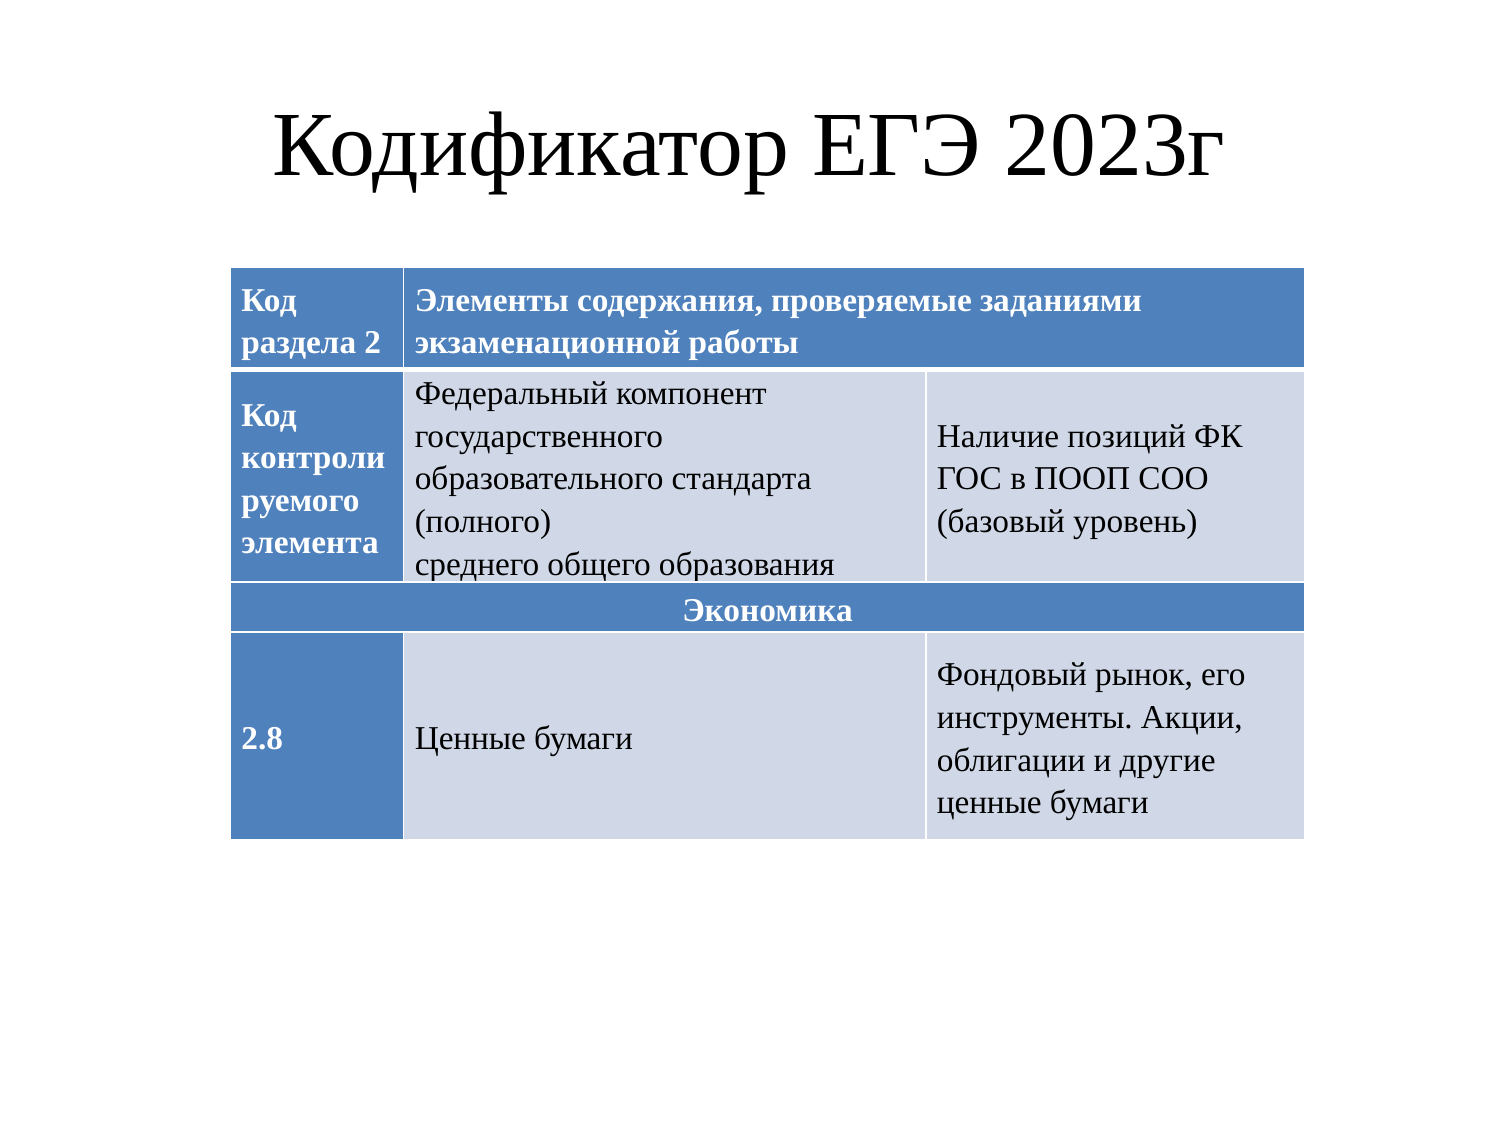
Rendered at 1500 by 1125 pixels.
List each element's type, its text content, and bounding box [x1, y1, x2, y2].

table_cell Код контролируемого элемента [231, 372, 403, 581]
table_cell Наличие позиций ФК ГОС в ПООП СОО (базовый уровень) [927, 372, 1304, 581]
table_cell Ценные бумаги [404, 633, 925, 839]
title Кодификатор ЕГЭ 2023г [75, 45, 1425, 233]
table_cell Экономика [231, 583, 1304, 631]
table_header Код раздела 2 [231, 268, 403, 367]
table_cell Фондовый рынок, его инструменты. Акции, облигации и другие ценные бумаги [927, 633, 1304, 839]
table_header Элементы содержания, проверяемые заданиями экзаменационной работы [404, 268, 1304, 367]
table_cell Федеральный компонент государственного образовательного стандарта (полного) среднего общего образования [404, 372, 925, 581]
table_cell 2.8 [231, 633, 403, 839]
